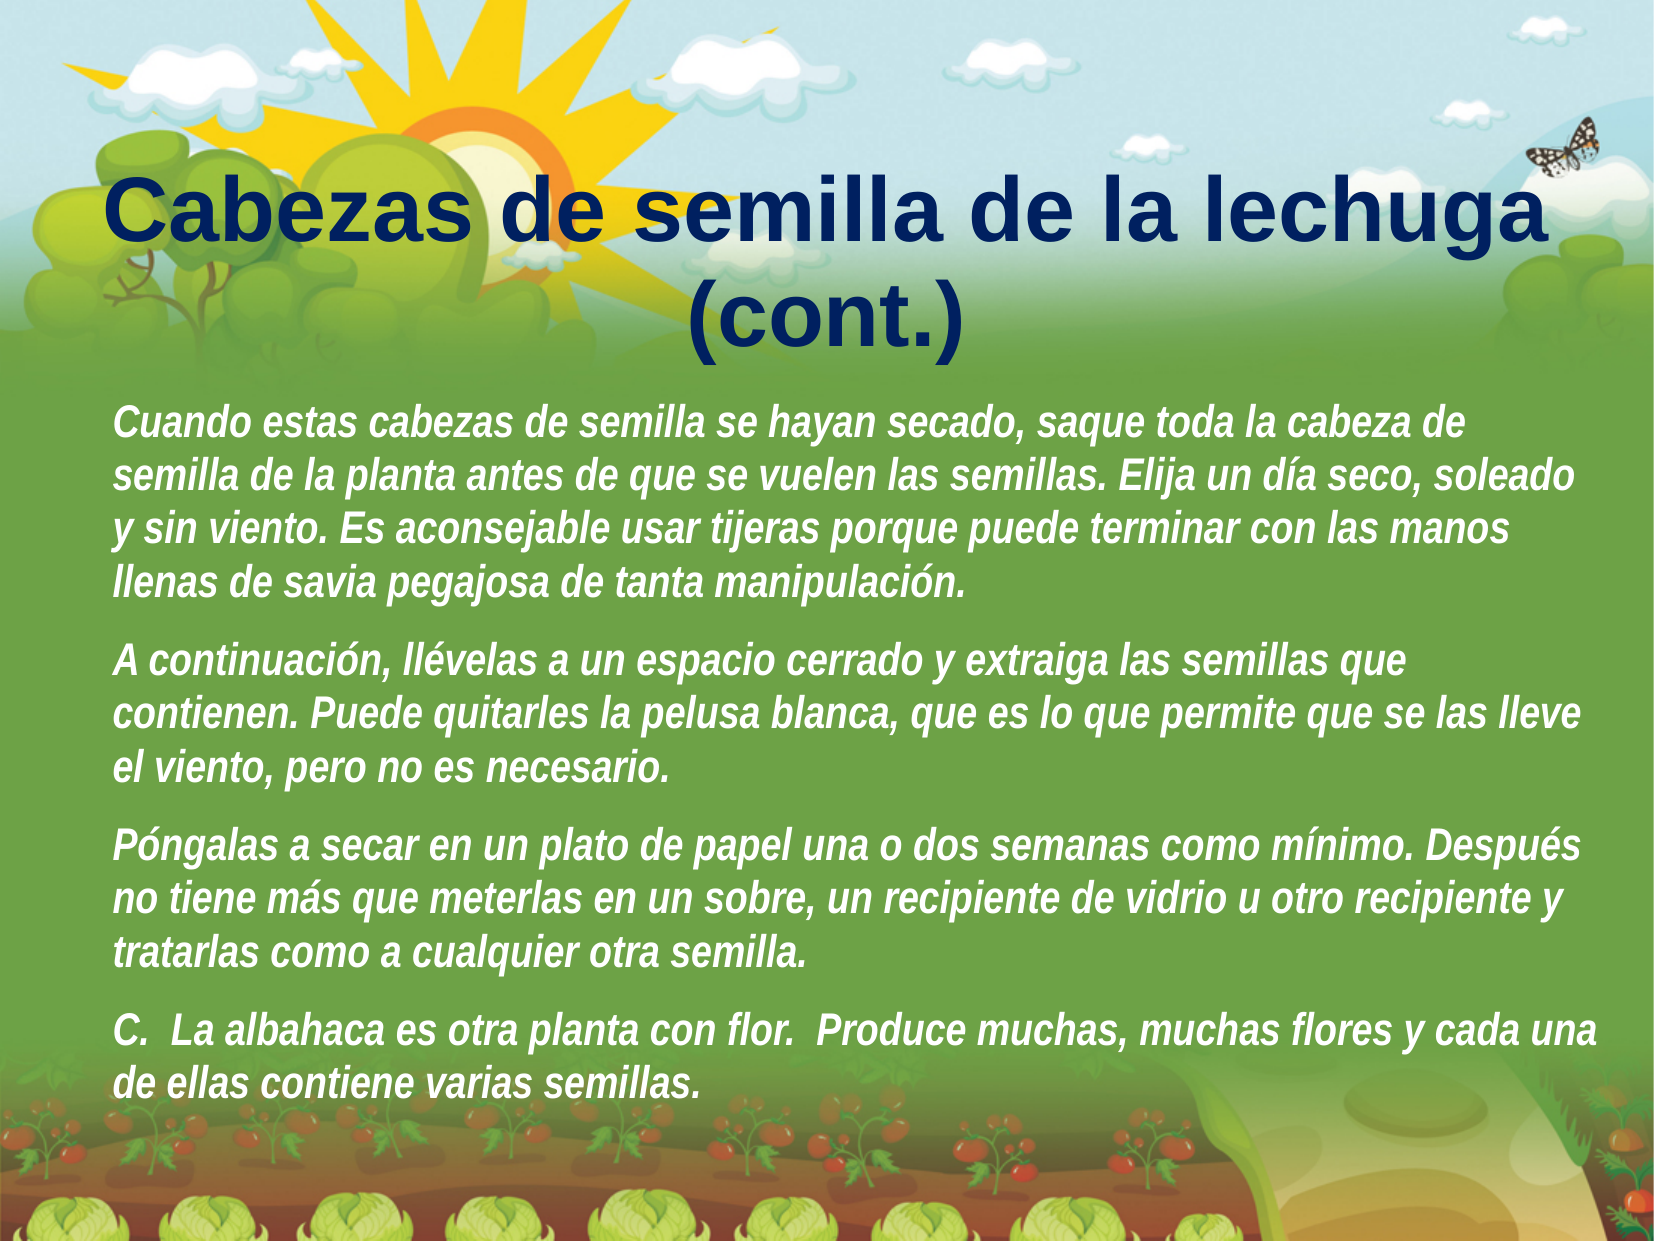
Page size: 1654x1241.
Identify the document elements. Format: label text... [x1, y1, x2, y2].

picture [0, 0, 1654, 1241]
text_box Cuando estas cabezas de semilla se hayan secado, saque toda la cabeza de semilla de la planta antes de que se vuelen las semillas. Elija un día seco, soleado y sin viento. Es aconsejable usar tijeras porque puede terminar con las manos llenas de savia pegajosa de tanta manipulación. A continuación, llévelas a un espacio cerrado y extraiga las semillas que contienen. Puede quitarles la pelusa blanca, que es lo que permite que se las lleve el viento, pero no es necesario. Póngalas a secar en un plato de papel una o dos semanas como mínimo. Después no tiene más que meterlas en un sobre, un recipiente de vidrio u otro recipiente y tratarlas como a cualquier otra semilla. C. La albahaca es otra planta con flor. Produce muchas, muchas flores y cada una de ellas contiene varias semillas. [112, 320, 1601, 1183]
text_box Cabezas de semilla de la lechuga (cont.) [82, 49, 1571, 257]
